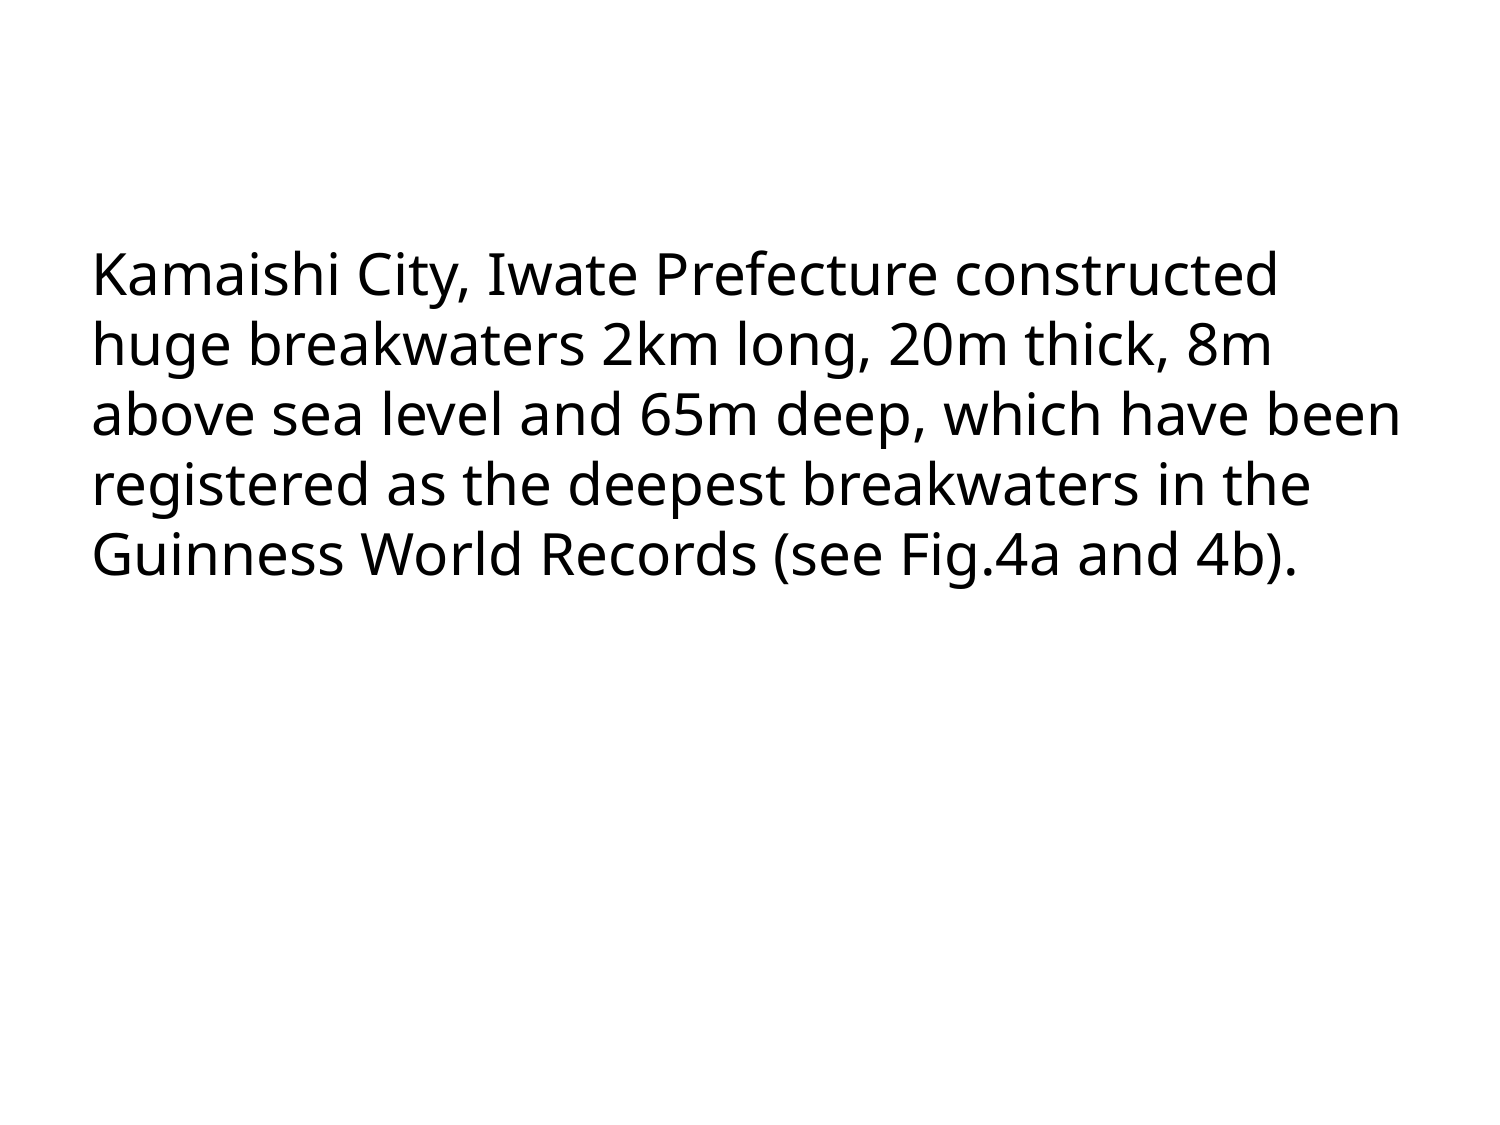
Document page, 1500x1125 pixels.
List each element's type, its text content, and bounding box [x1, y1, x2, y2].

text_box Kamaishi City, Iwate Prefecture constructed huge breakwaters 2km long, 20m thick, 8m above sea level and 65m deep, which have been registered as the deepest breakwaters in the Guinness World Records (see Fig.4a and 4b). [76, 90, 1447, 640]
